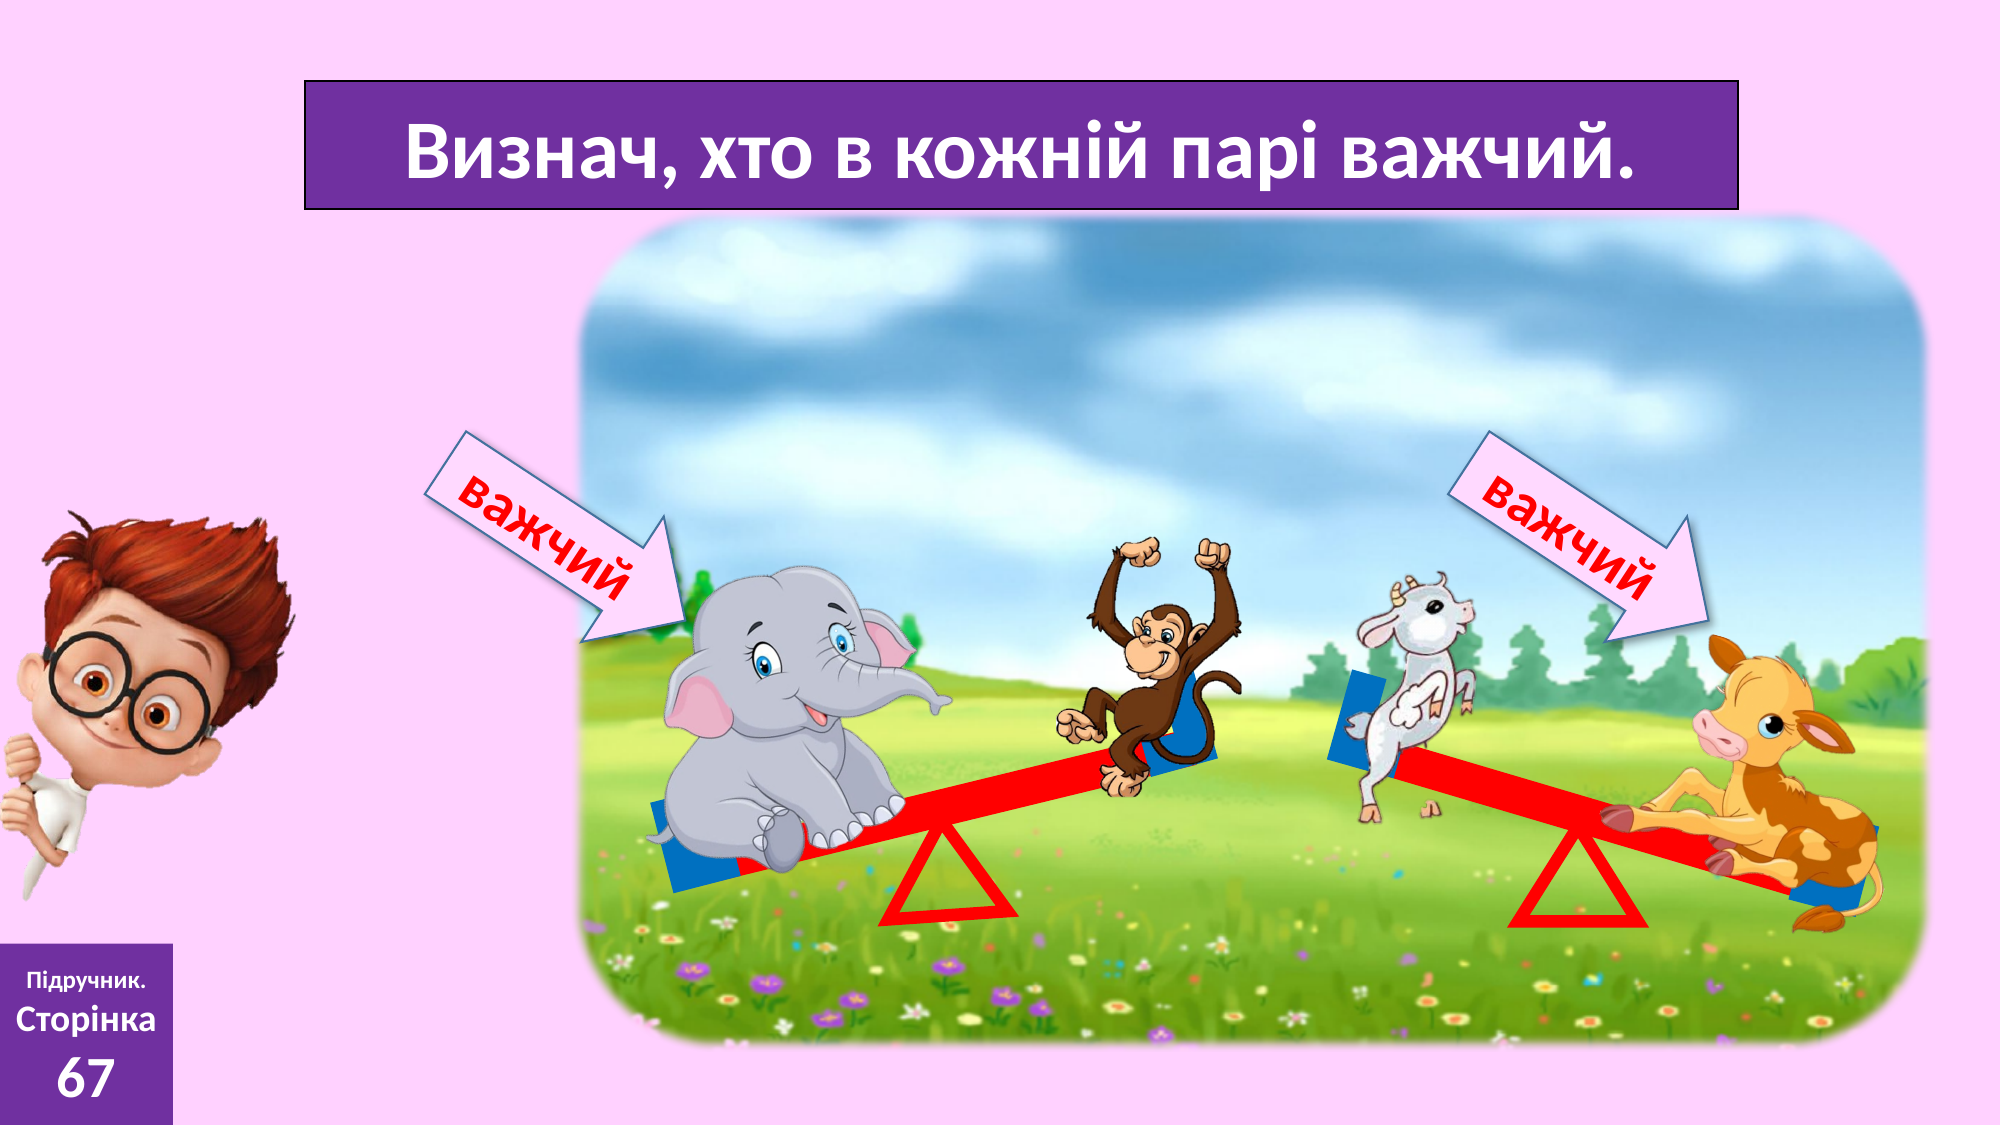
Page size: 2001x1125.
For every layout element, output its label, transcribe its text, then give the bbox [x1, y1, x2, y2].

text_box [1321, 706, 1865, 922]
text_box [659, 693, 1211, 916]
picture [0, 450, 333, 964]
text_box важчий [423, 429, 571, 592]
picture [525, 209, 1939, 1052]
text_box Підручник. Сторінка 67 [0, 964, 174, 1125]
text_box Визнач, хто в кожній парі важчий. [304, 80, 1739, 210]
